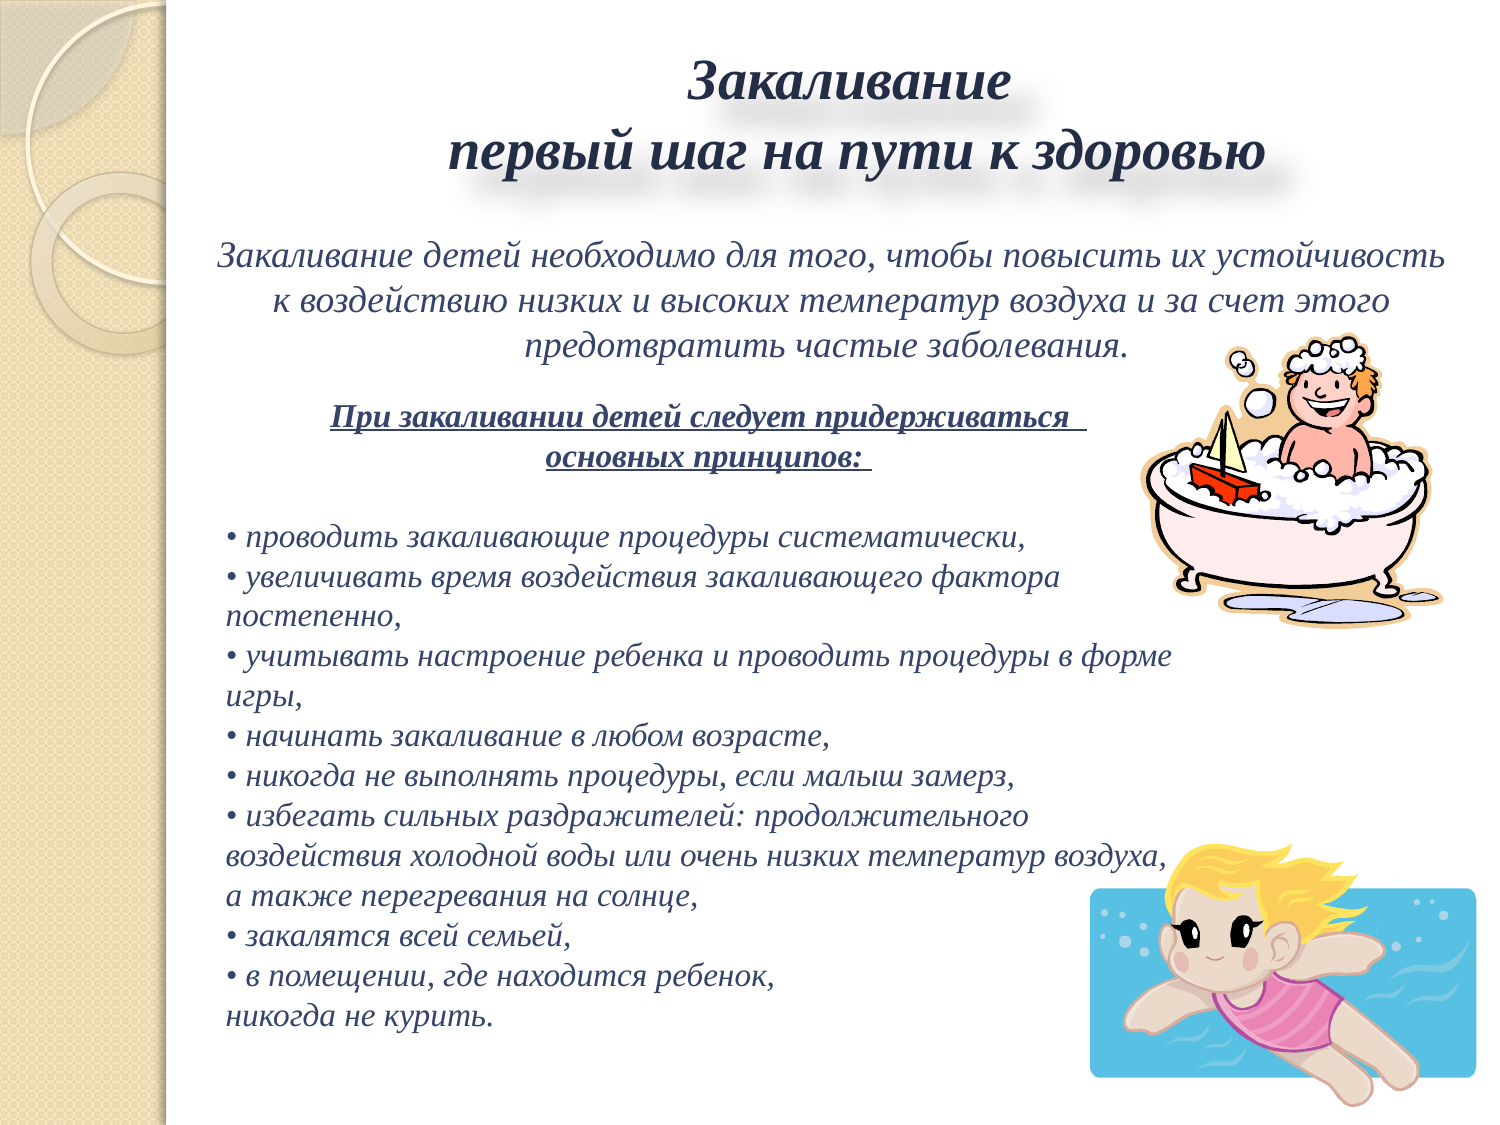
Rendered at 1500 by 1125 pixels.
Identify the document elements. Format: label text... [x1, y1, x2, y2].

title Закаливание первый шаг на пути к здоровью [235, 23, 1466, 200]
text_box При закаливании детей следует придерживаться основных принципов: • проводить закаливающие процедуры систематически, • увеличивать время воздействия закаливающего фактора постепенно, • учитывать настроение ребенка и проводить процедуры в форме игры, • начинать закаливание в любом возрасте, • никогда не выполнять процедуры, если малыш замерз, • избегать сильных раздражителей: продолжительного воздействия холодной воды или очень низких температур воздуха, а также перегревания на солнце, • закалятся всей семьей, • в помещении, где находится ребенок, никогда не курить. [210, 386, 1207, 1041]
picture [1136, 327, 1448, 634]
text_box Закаливание детей необходимо для того, чтобы повысить их устойчивость к воздействию низких и высоких температур воздуха и за счет этого предотвратить частые заболевания. [199, 222, 1465, 373]
picture [1089, 843, 1477, 1108]
